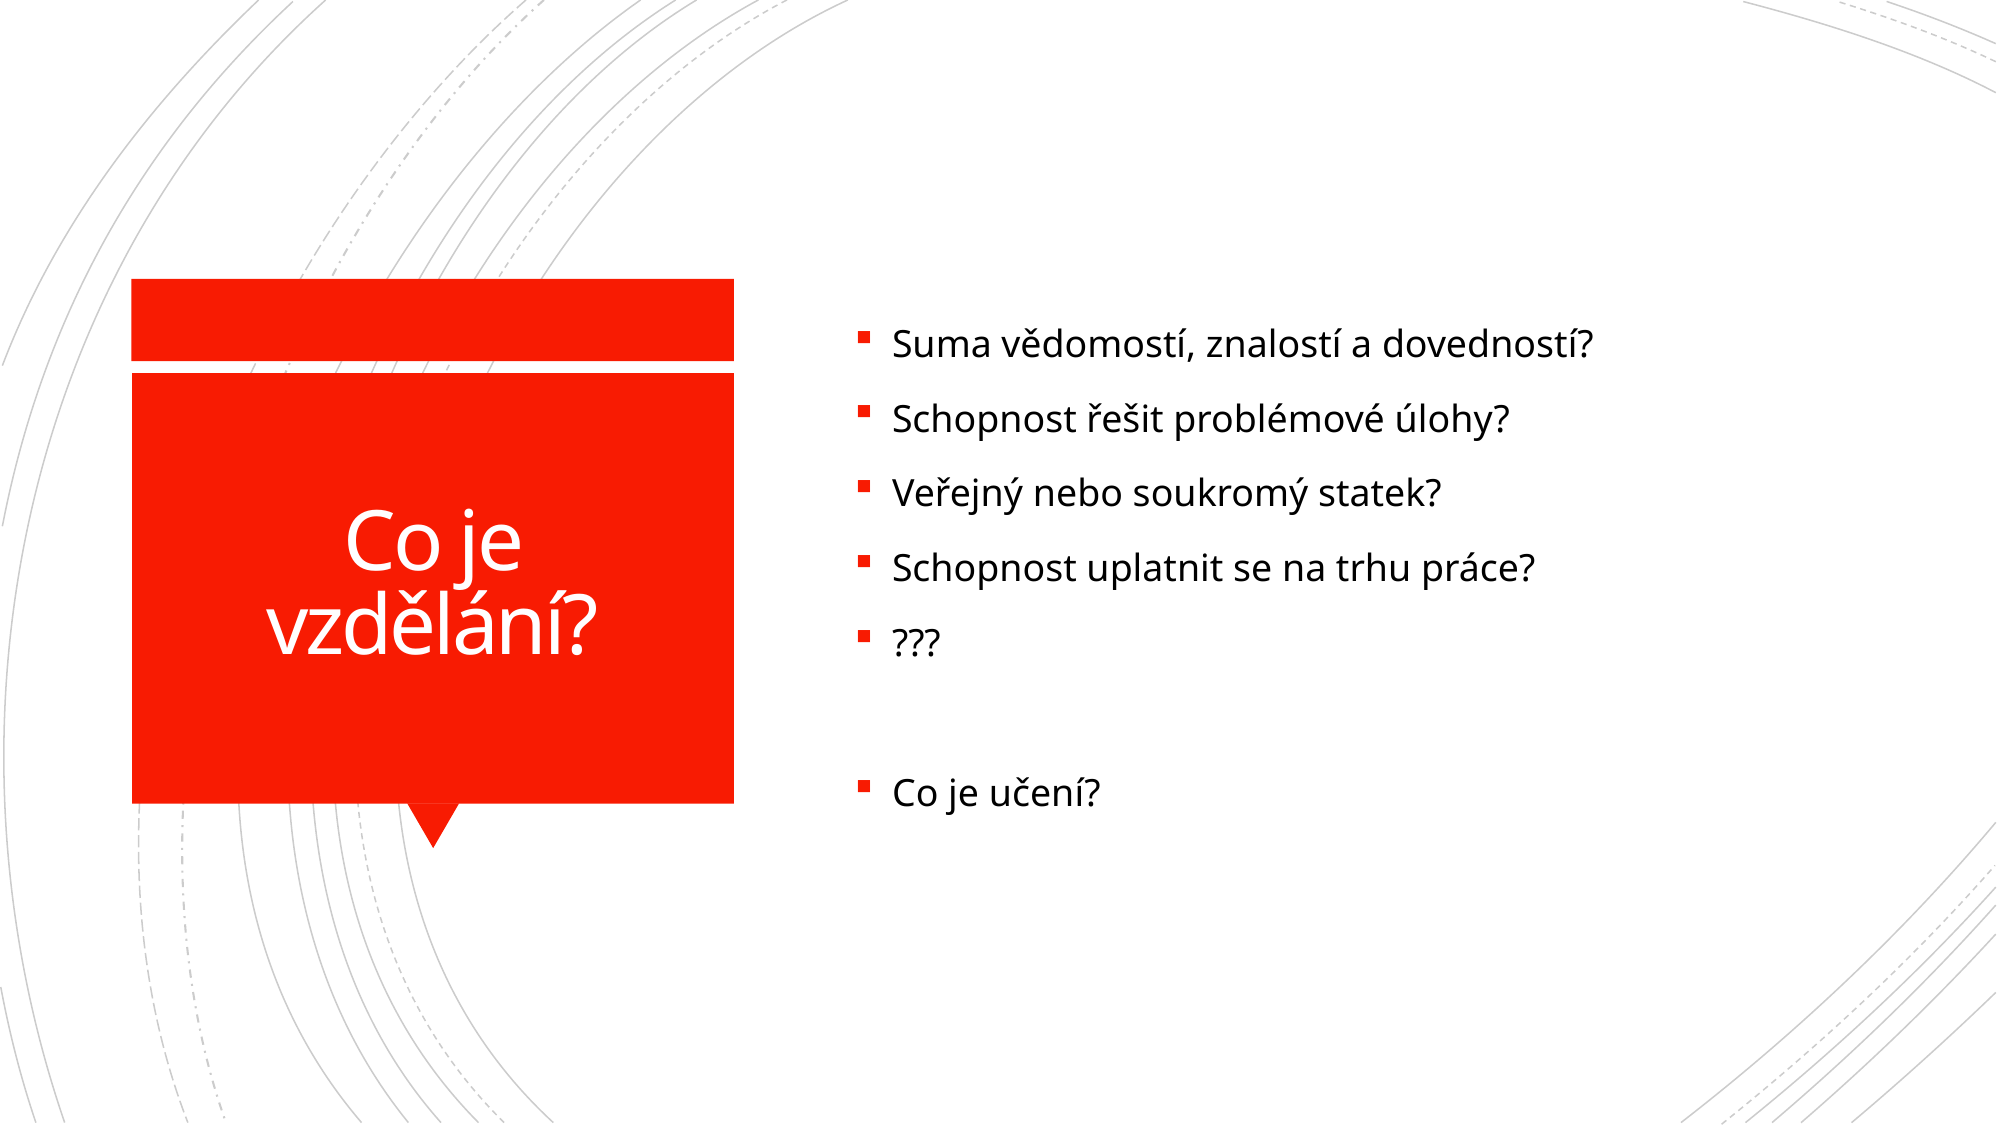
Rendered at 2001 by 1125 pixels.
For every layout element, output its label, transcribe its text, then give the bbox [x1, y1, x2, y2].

title Co je vzdělání? [145, 385, 720, 789]
list Suma vědomostí, znalostí a dovedností? Schopnost řešit problémové úlohy? Veřejný nebo soukromý statek? Schopnost uplatnit se na trhu práce? ??? Co je učení? [839, 131, 1871, 993]
